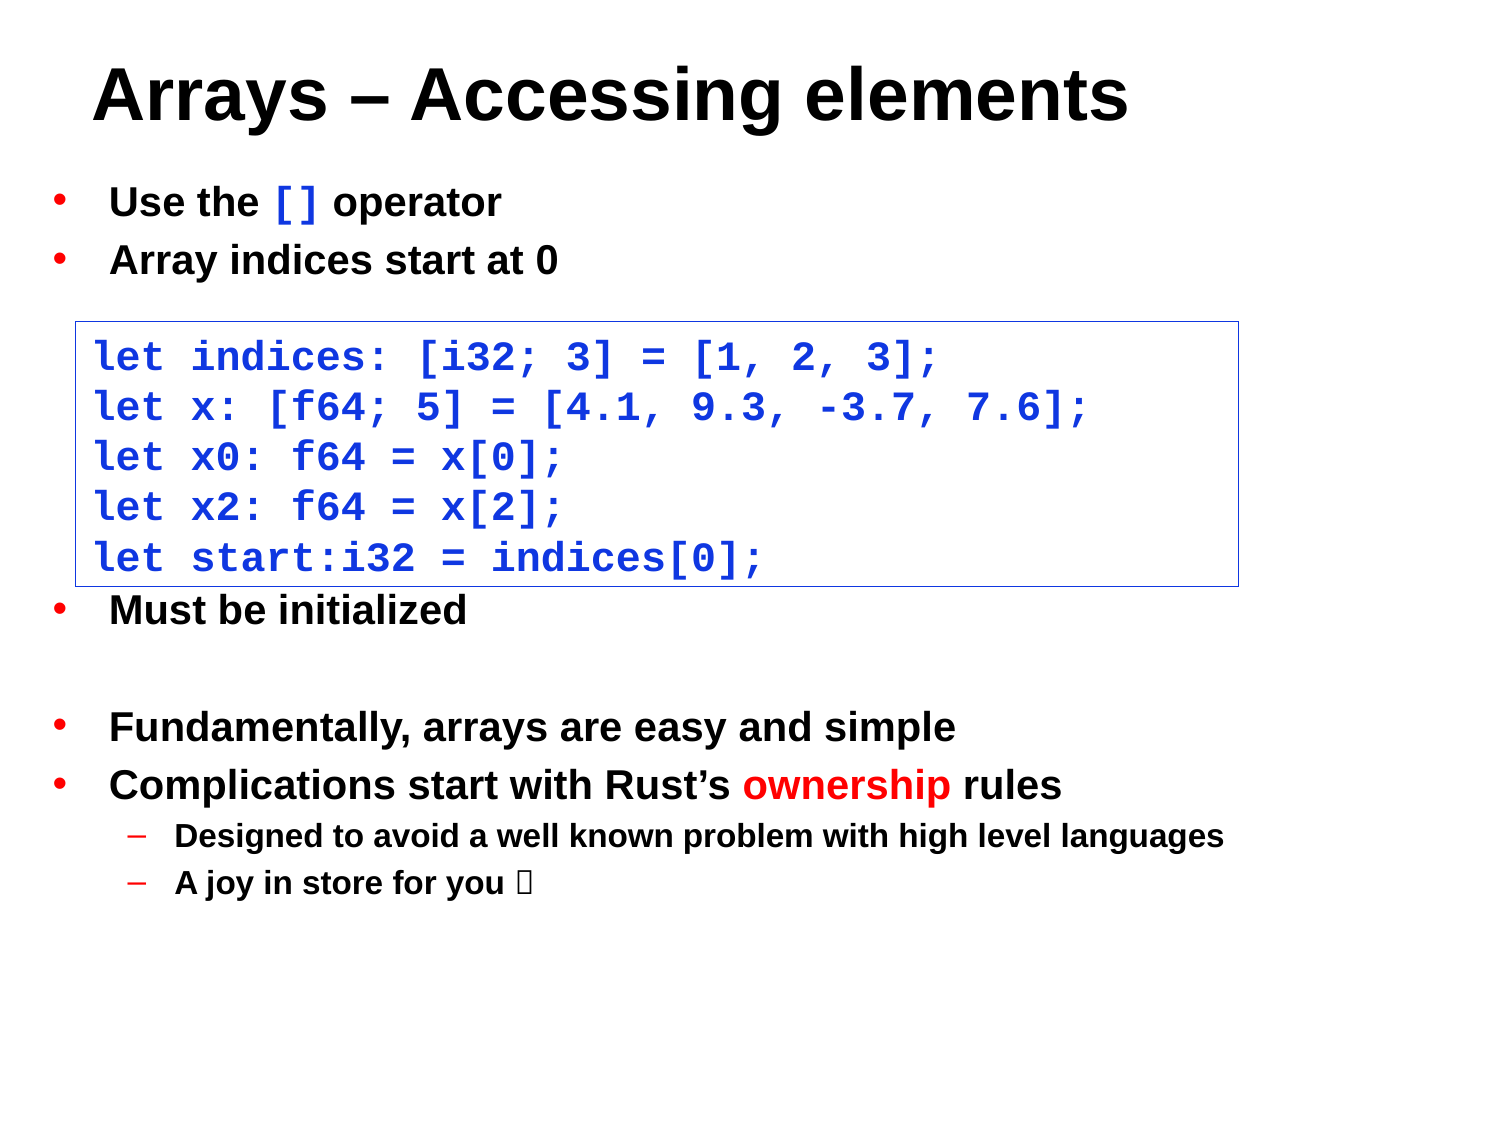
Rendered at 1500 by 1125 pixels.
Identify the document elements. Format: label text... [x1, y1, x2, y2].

text_box let indices: [i32; 3] = [1, 2, 3]; let x: [f64; 5] = [4.1, 9.3, -3.7, 7.6]; let x0: f64 = x[0]; let x2: f64 = x[2]; let start:i32 = indices[0]; [75, 321, 1239, 587]
title Arrays – Accessing elements [75, 12, 1425, 168]
list Use the [] operator Array indices start at 0 Must be initialized Fundamentally, arrays are easy and simple Complications start with Rust’s ownership rules Designed to avoid a well known problem with high level languages A joy in store for you  [37, 166, 1399, 1080]
